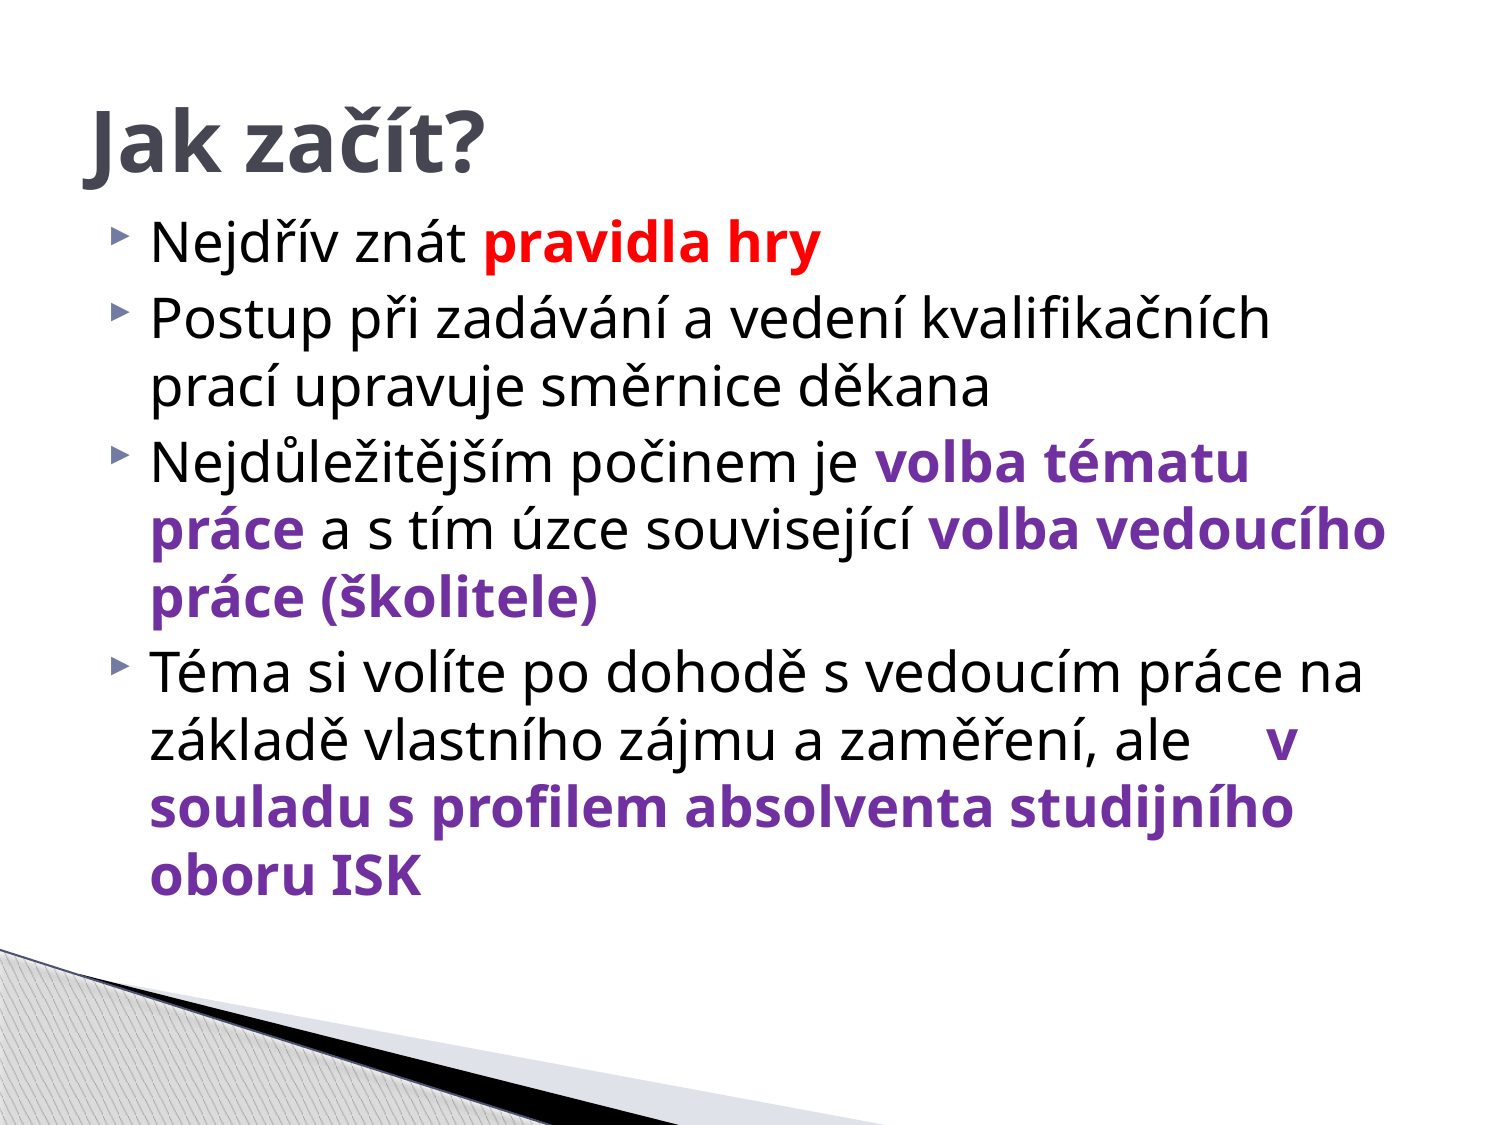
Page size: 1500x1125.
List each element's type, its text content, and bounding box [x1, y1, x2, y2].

title Jak začít? [75, 45, 1425, 233]
list Nejdřív znát pravidla hry Postup při zadávání a vedení kvalifikačních prací upravuje směrnice děkana Nejdůležitějším počinem je volba tématu práce a s tím úzce související volba vedoucího práce (školitele) Téma si volíte po dohodě s vedoucím práce na základě vlastního zájmu a zaměření, ale v souladu s profilem absolventa studijního oboru ISK [74, 198, 1426, 997]
